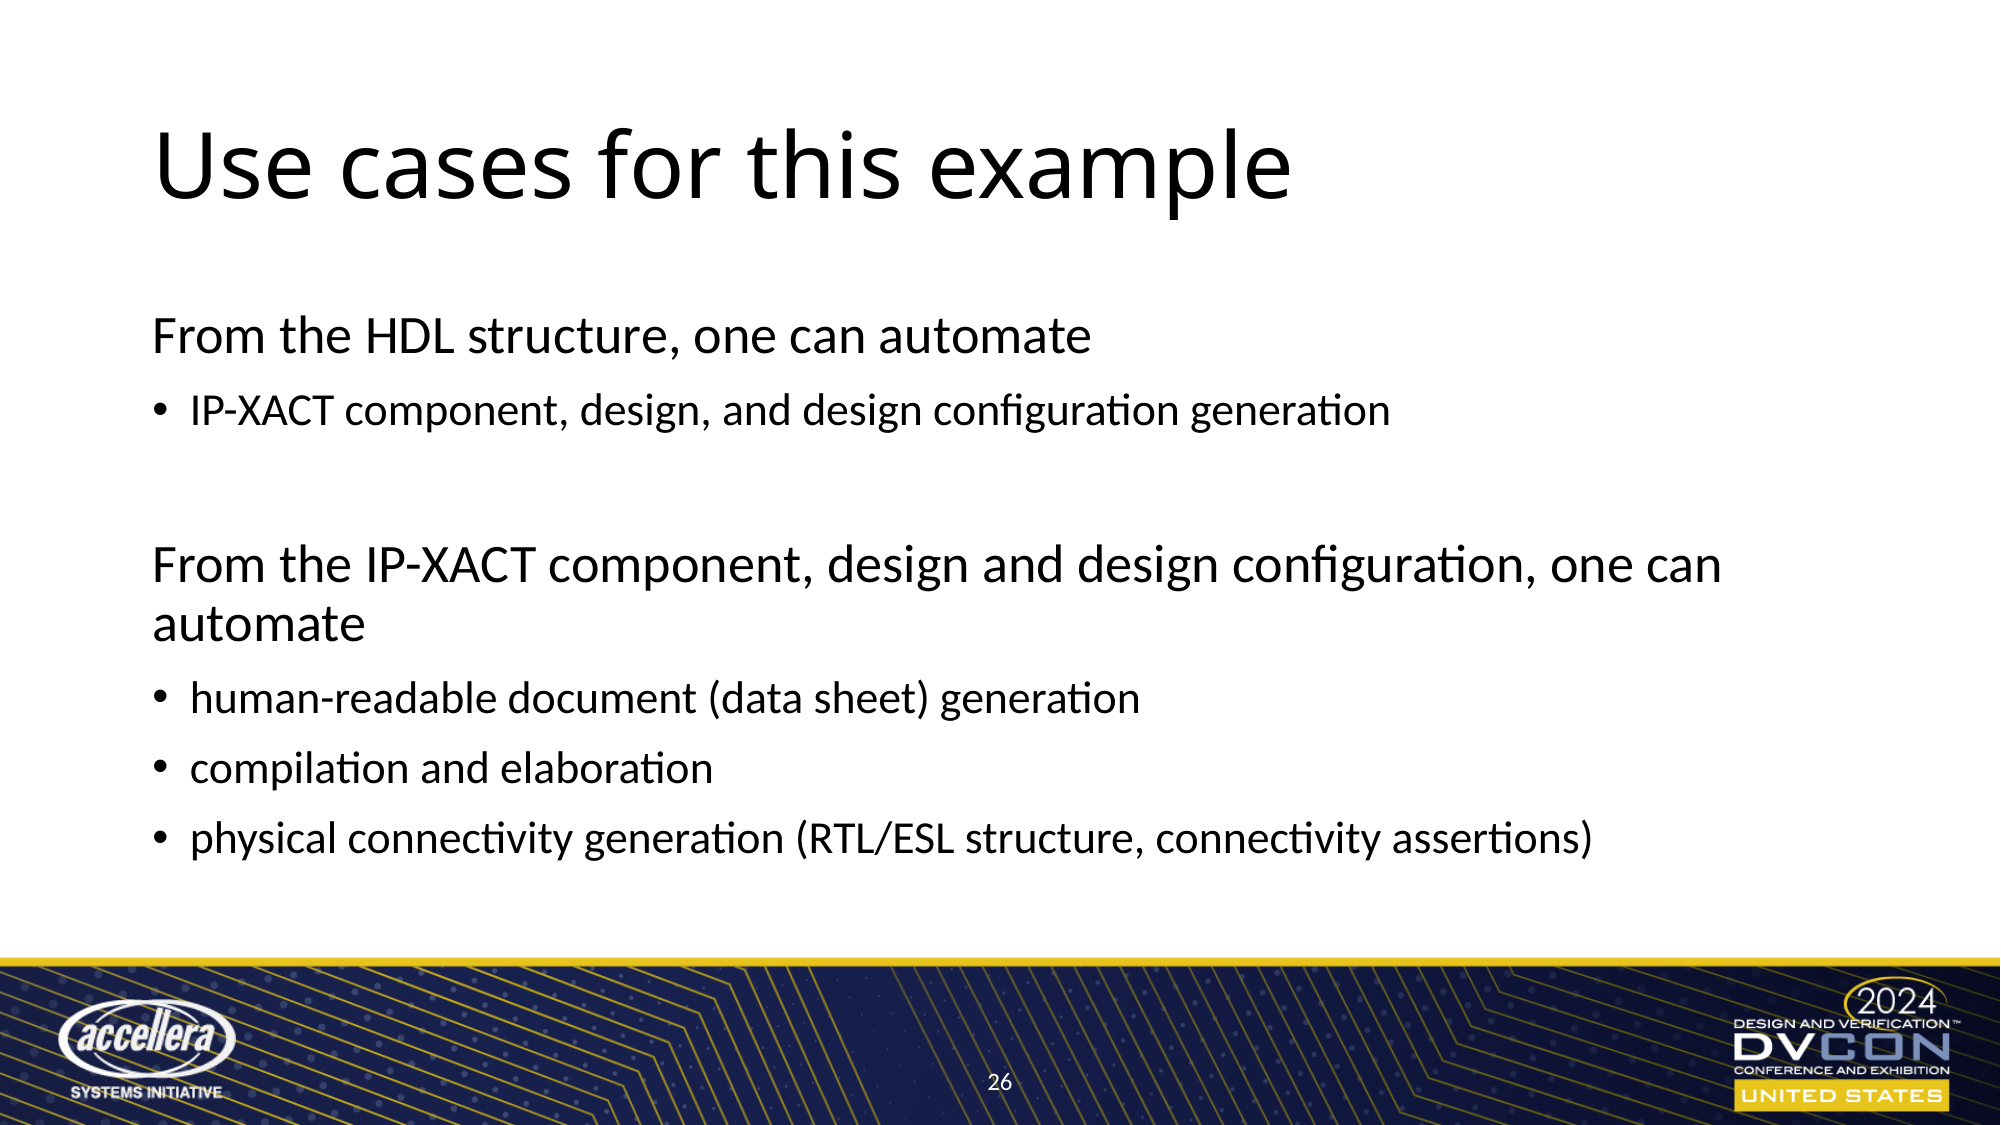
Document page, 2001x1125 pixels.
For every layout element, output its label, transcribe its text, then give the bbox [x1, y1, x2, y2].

title Use cases for this example [137, 59, 1863, 278]
picture [0, 0, 2000, 1125]
slide_number 26 [756, 1027, 1244, 1103]
list From the HDL structure, one can automate IP-XACT component, design, and design configuration generation From the IP-XACT component, design and design configuration, one can automate human-readable document (data sheet) generation compilation and elaboration physical connectivity generation (RTL/ESL structure, connectivity assertions) [137, 299, 1863, 1014]
